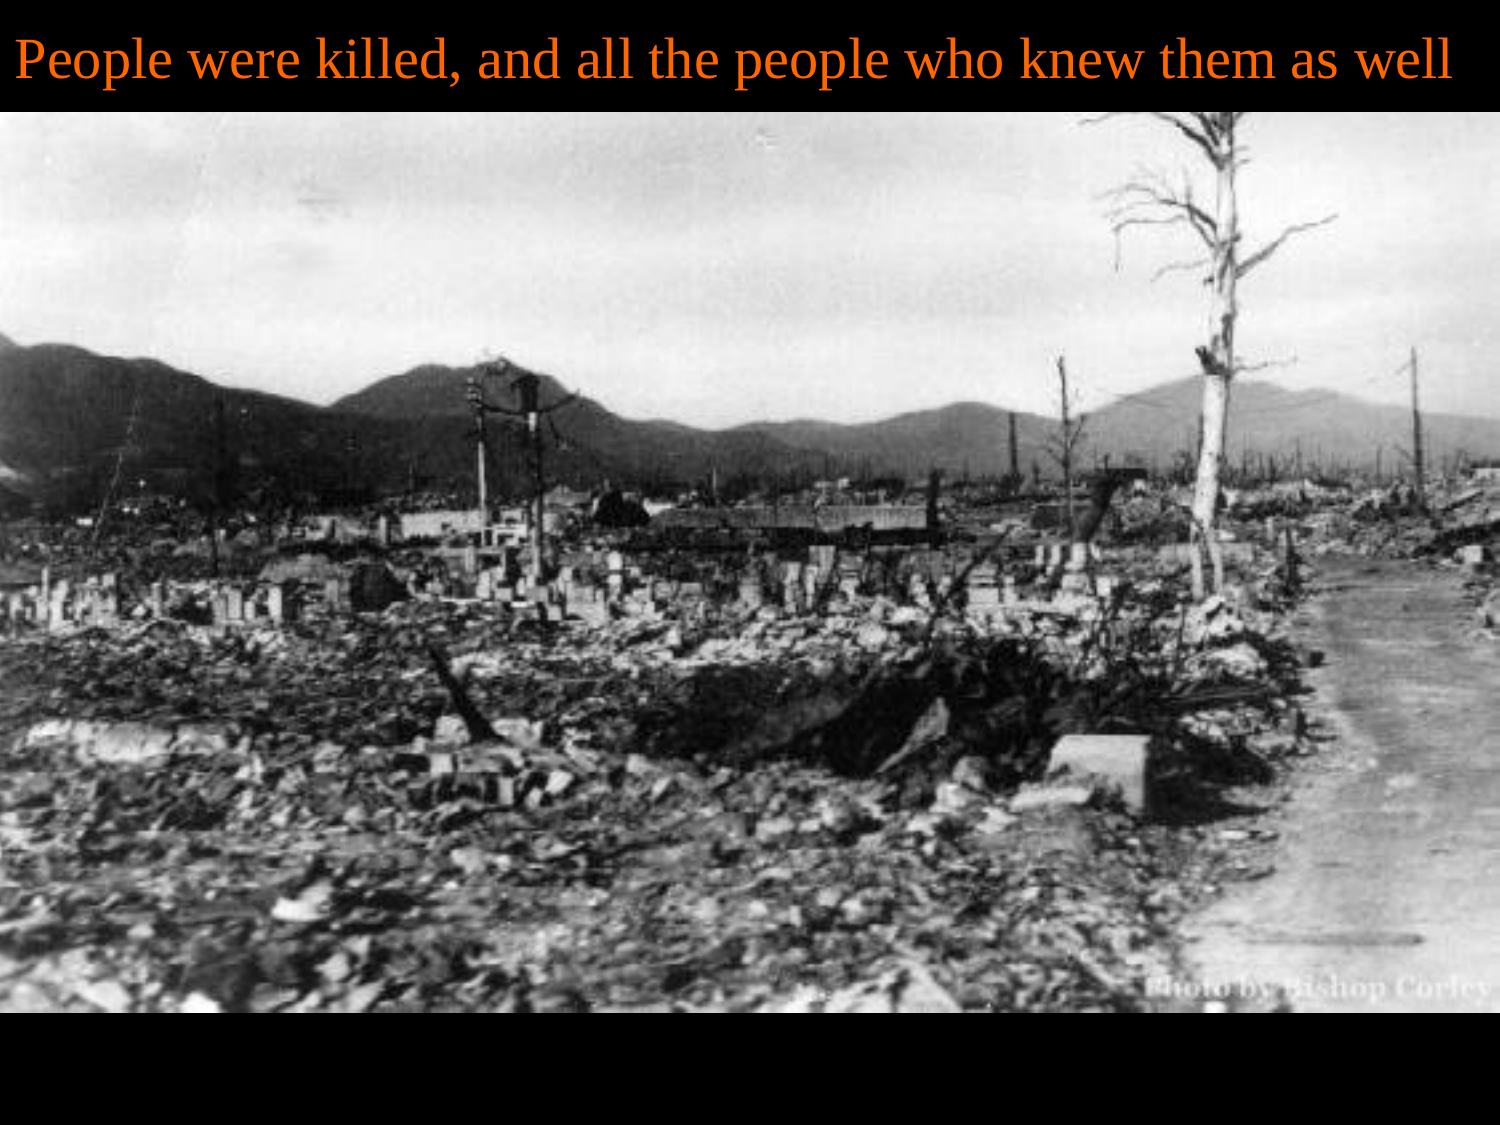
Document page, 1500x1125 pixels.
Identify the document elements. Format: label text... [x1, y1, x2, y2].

text_box People were killed, and all the people who knew them as well [0, 12, 1500, 98]
picture [0, 111, 1500, 1014]
